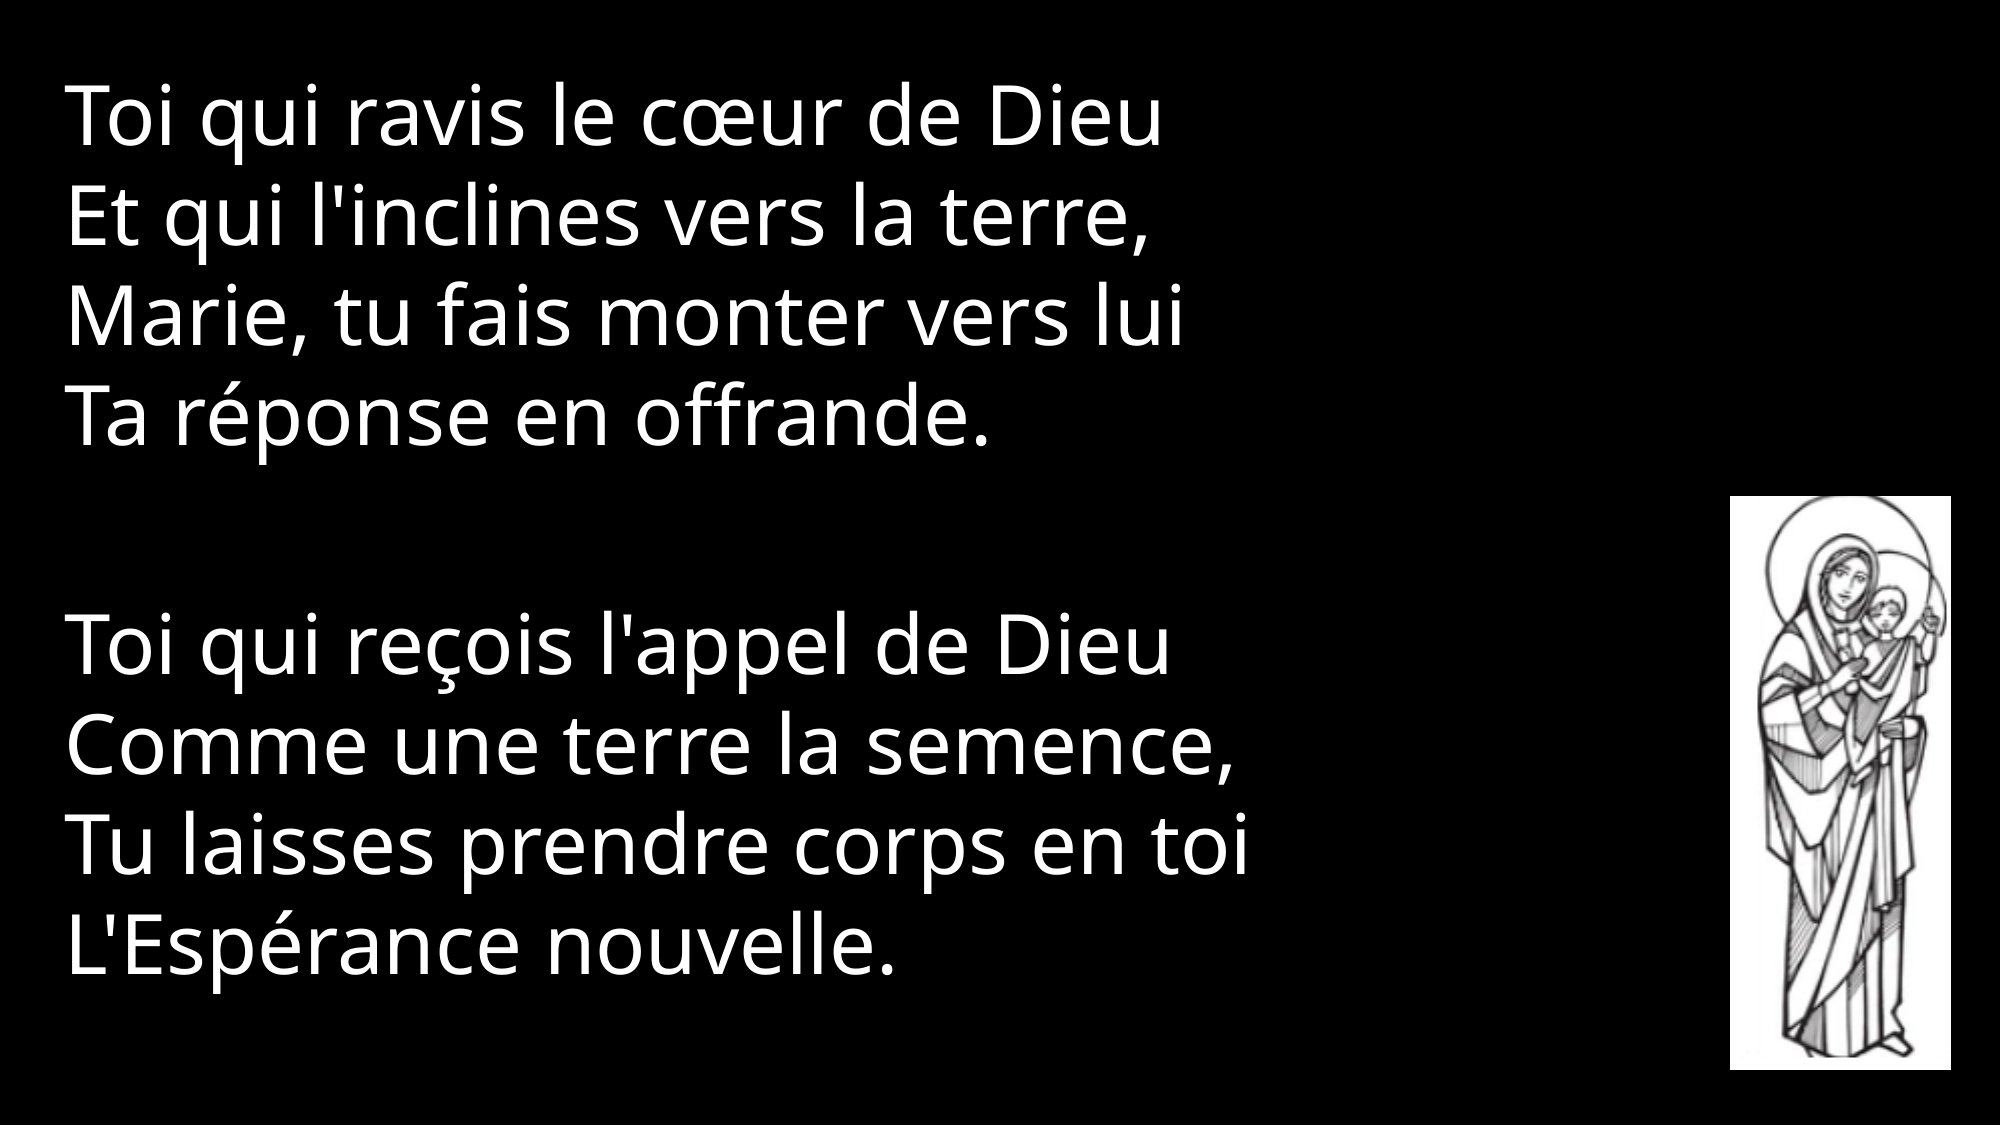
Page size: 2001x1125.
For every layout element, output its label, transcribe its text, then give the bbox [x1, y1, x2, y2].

text_box Toi qui reçois l'appel de Dieu Comme une terre la semence, Tu laisses prendre corps en toi L'Espérance nouvelle. [49, 583, 1692, 999]
picture [1729, 495, 1951, 1071]
text_box Toi qui ravis le cœur de Dieu Et qui l'inclines vers la terre, Marie, tu fais monter vers lui Ta réponse en offrande. [49, 55, 1879, 470]
